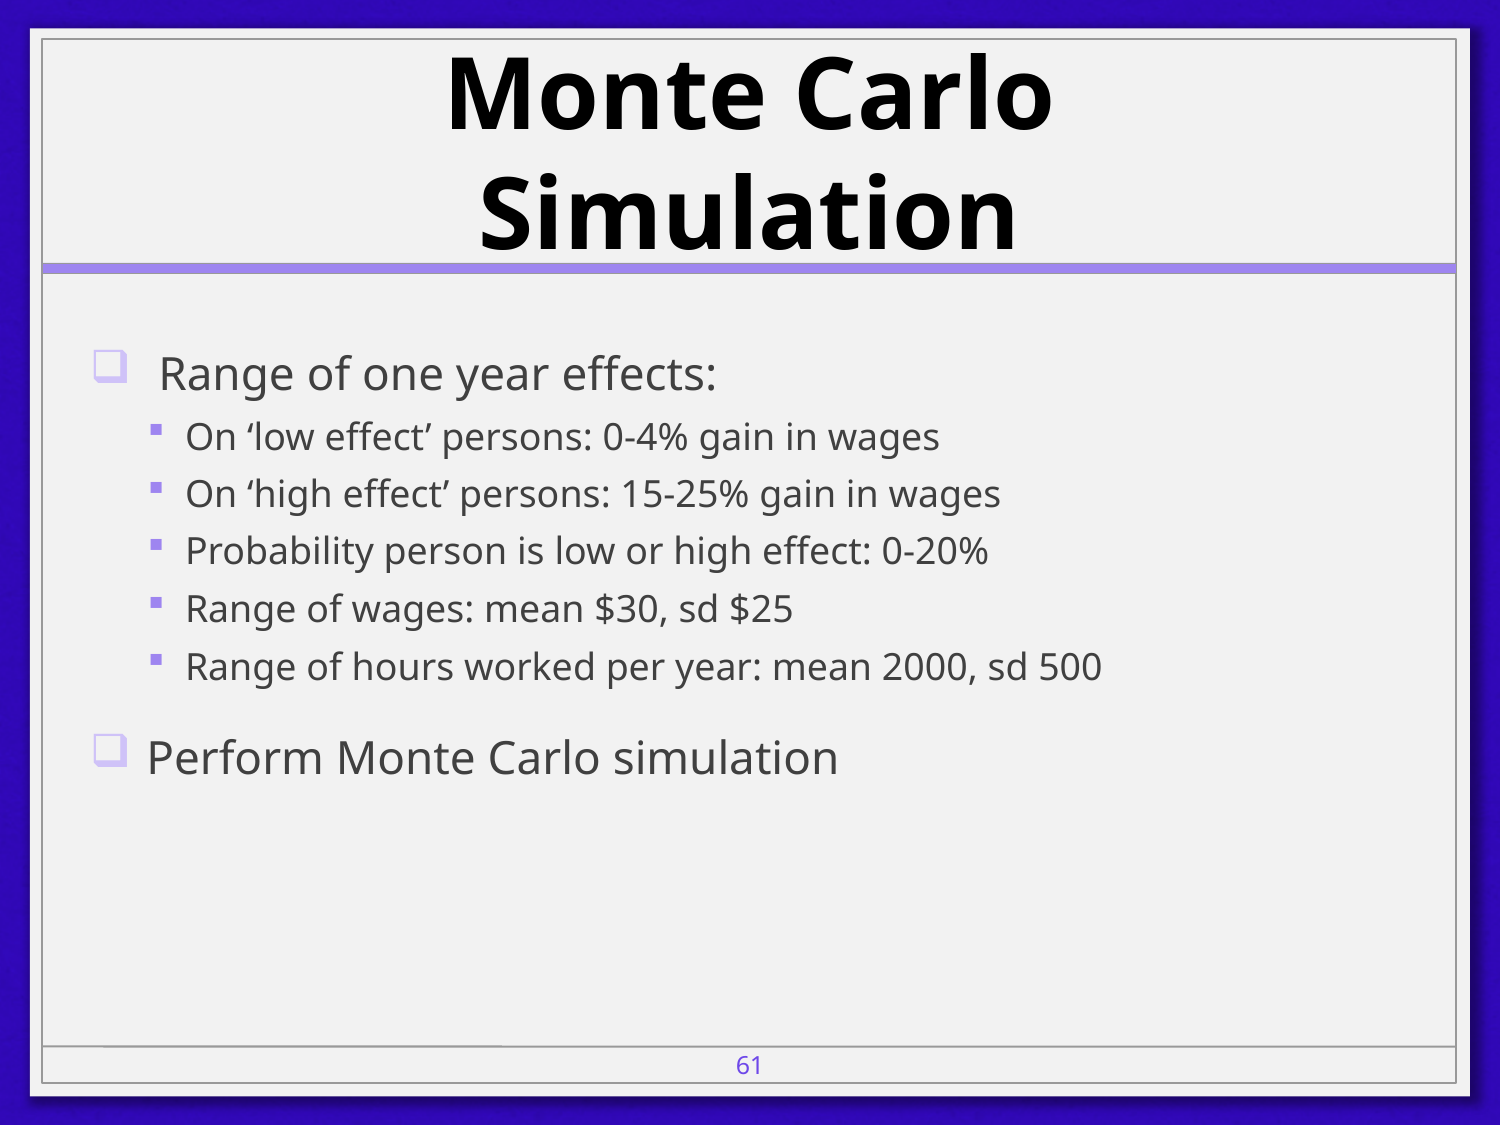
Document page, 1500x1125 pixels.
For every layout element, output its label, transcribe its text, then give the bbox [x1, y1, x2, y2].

list Range of one year effects: On ‘low effect’ persons: 0-4% gain in wages On ‘high effect’ persons: 15-25% gain in wages Probability person is low or high effect: 0-20% Range of wages: mean $30, sd $25 Range of hours worked per year: mean 2000, sd 500 Perform Monte Carlo simulation [75, 337, 1425, 995]
slide_number 61 [687, 1042, 813, 1088]
title Monte Carlo Simulation [147, 40, 1353, 260]
